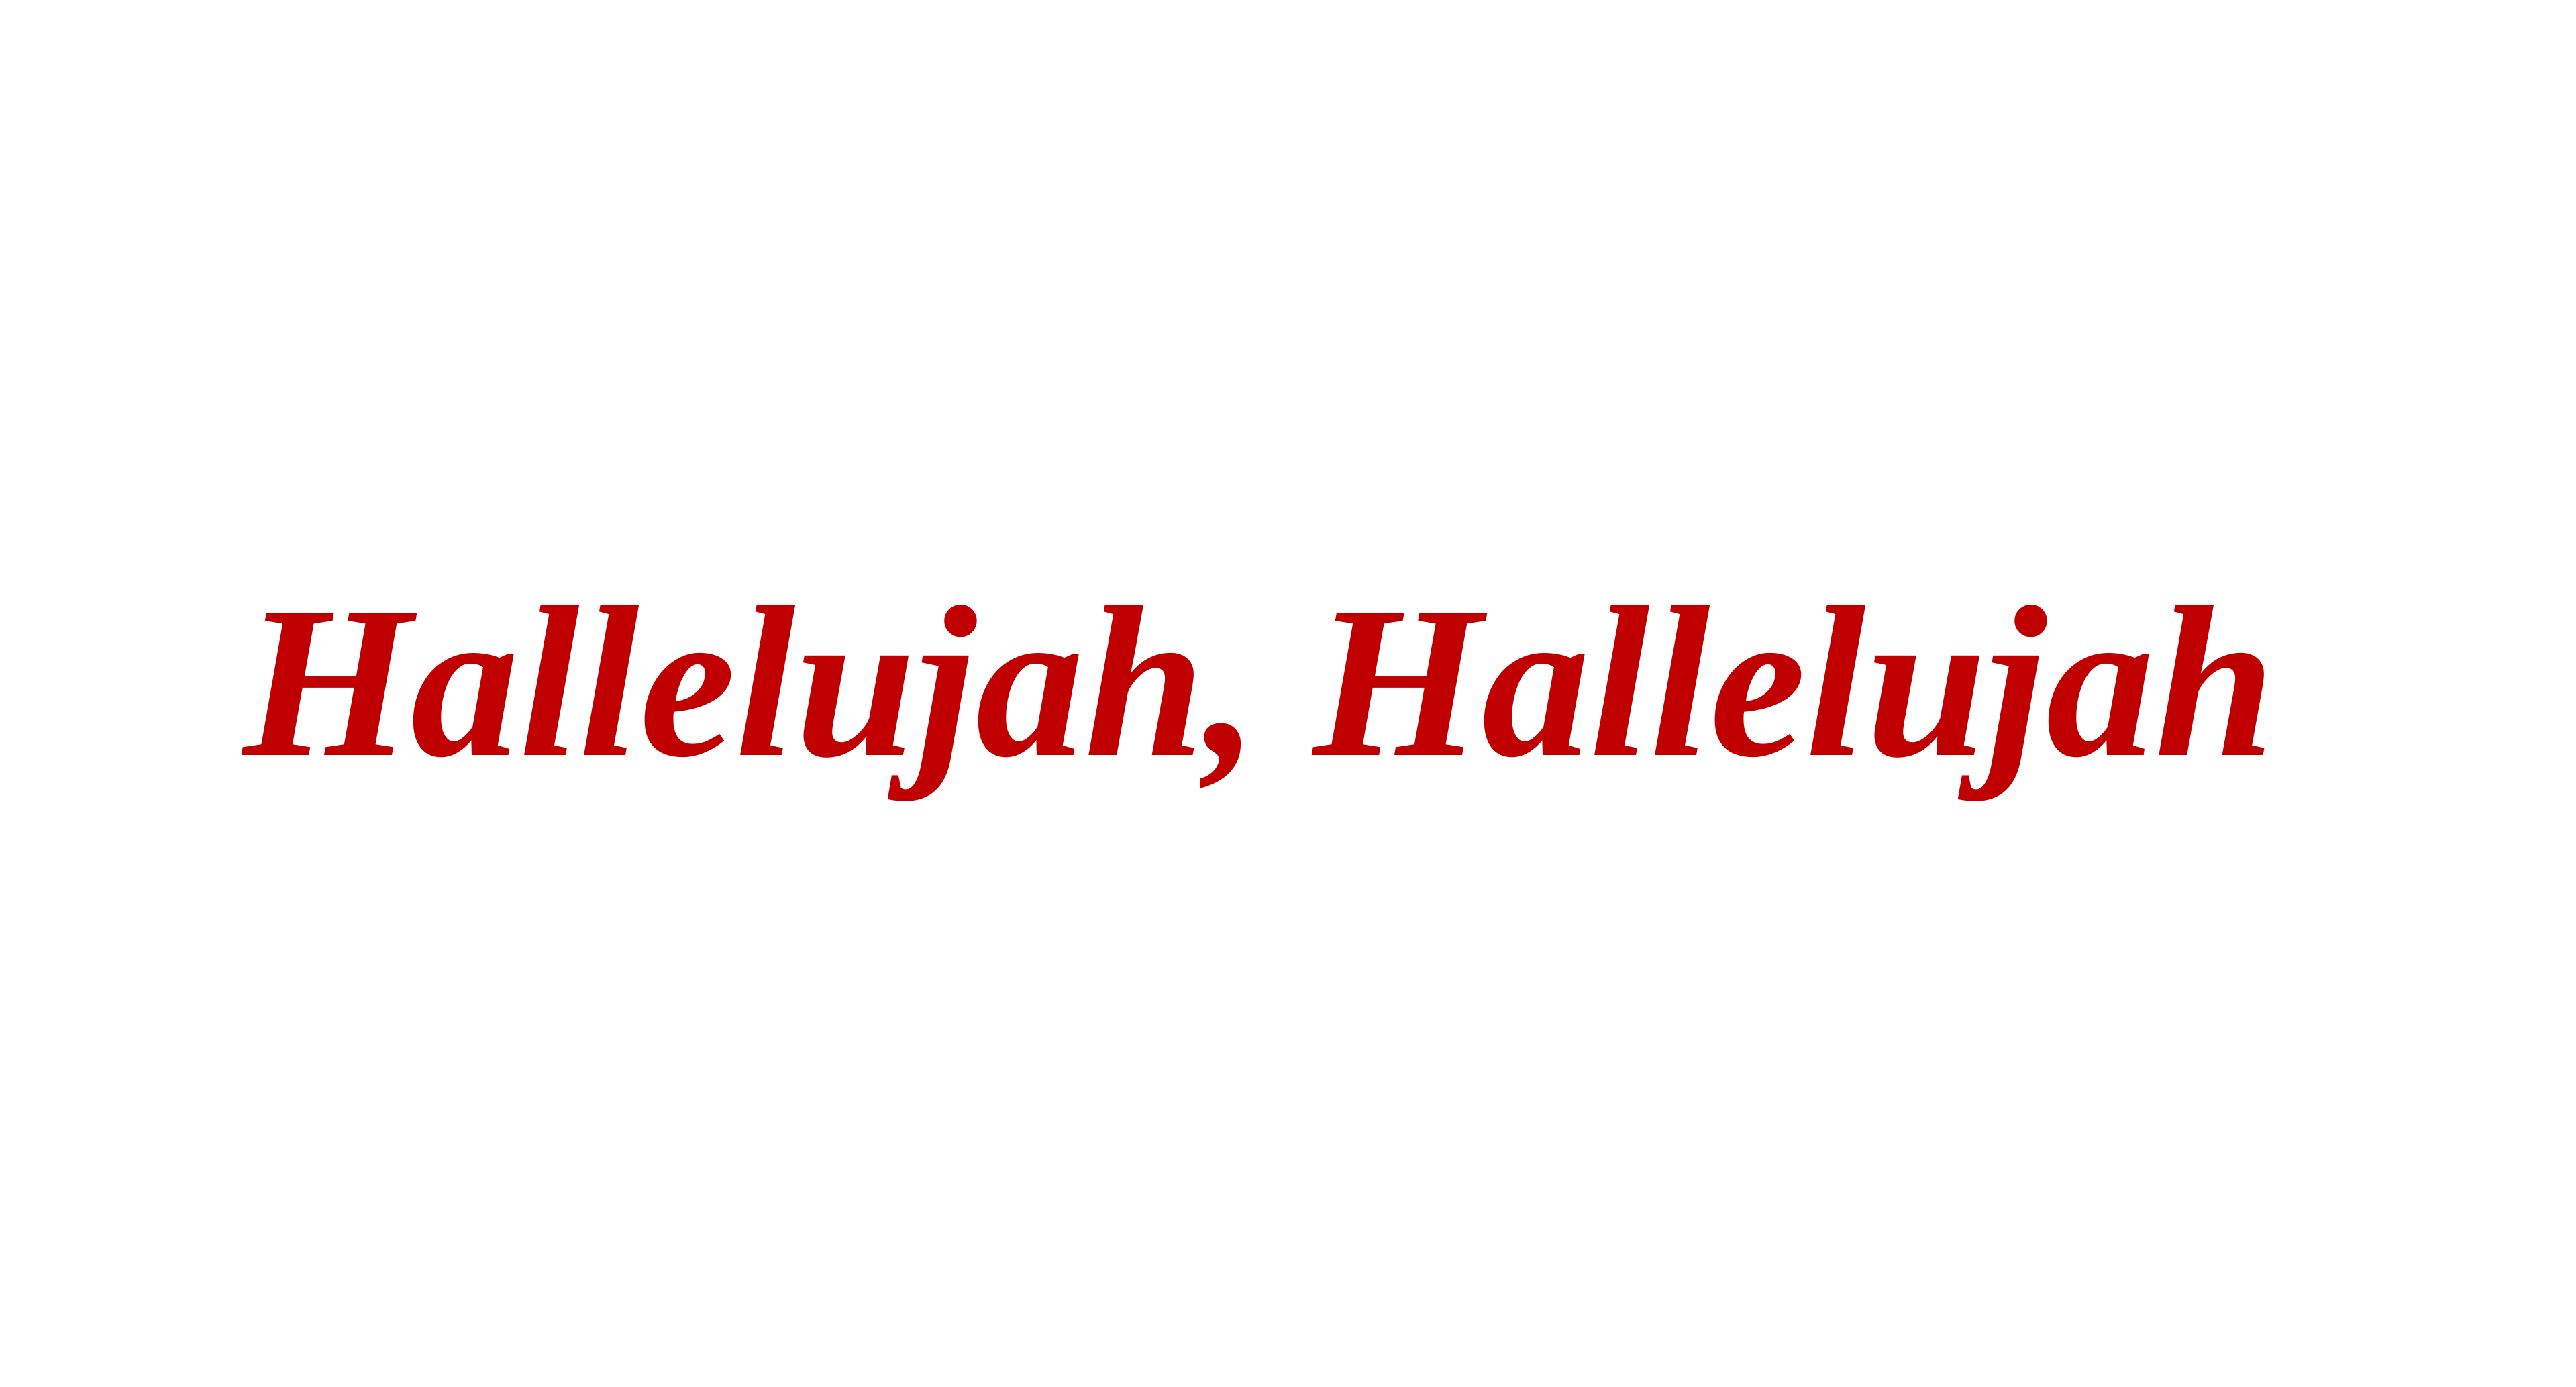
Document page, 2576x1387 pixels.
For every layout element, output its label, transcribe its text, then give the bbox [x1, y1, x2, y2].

text_box Hallelujah, Hallelujah [0, 527, 2576, 810]
